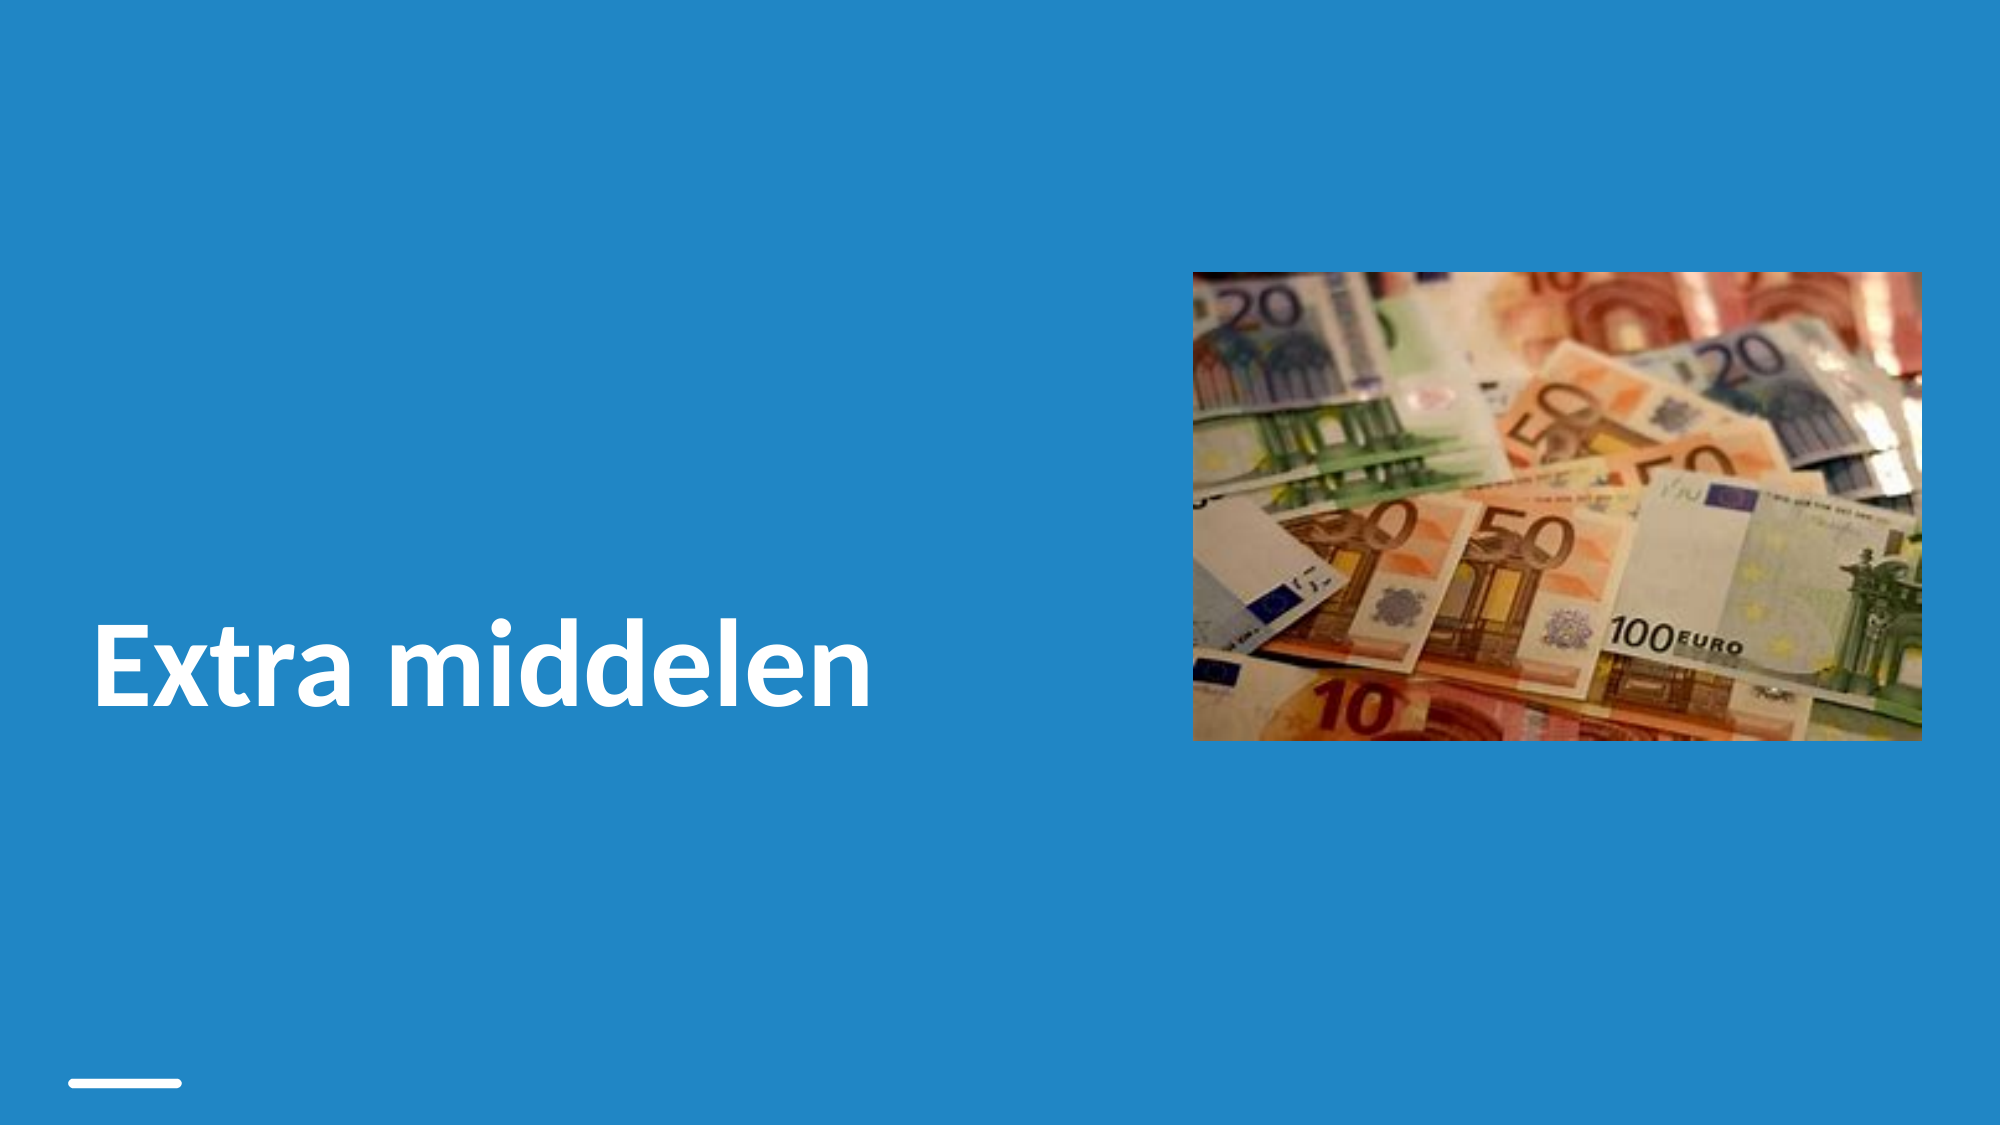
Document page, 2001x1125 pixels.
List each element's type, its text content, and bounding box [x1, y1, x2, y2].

title Extra middelen [76, 272, 1193, 741]
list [1193, 272, 1922, 741]
picture [65, 1074, 184, 1092]
